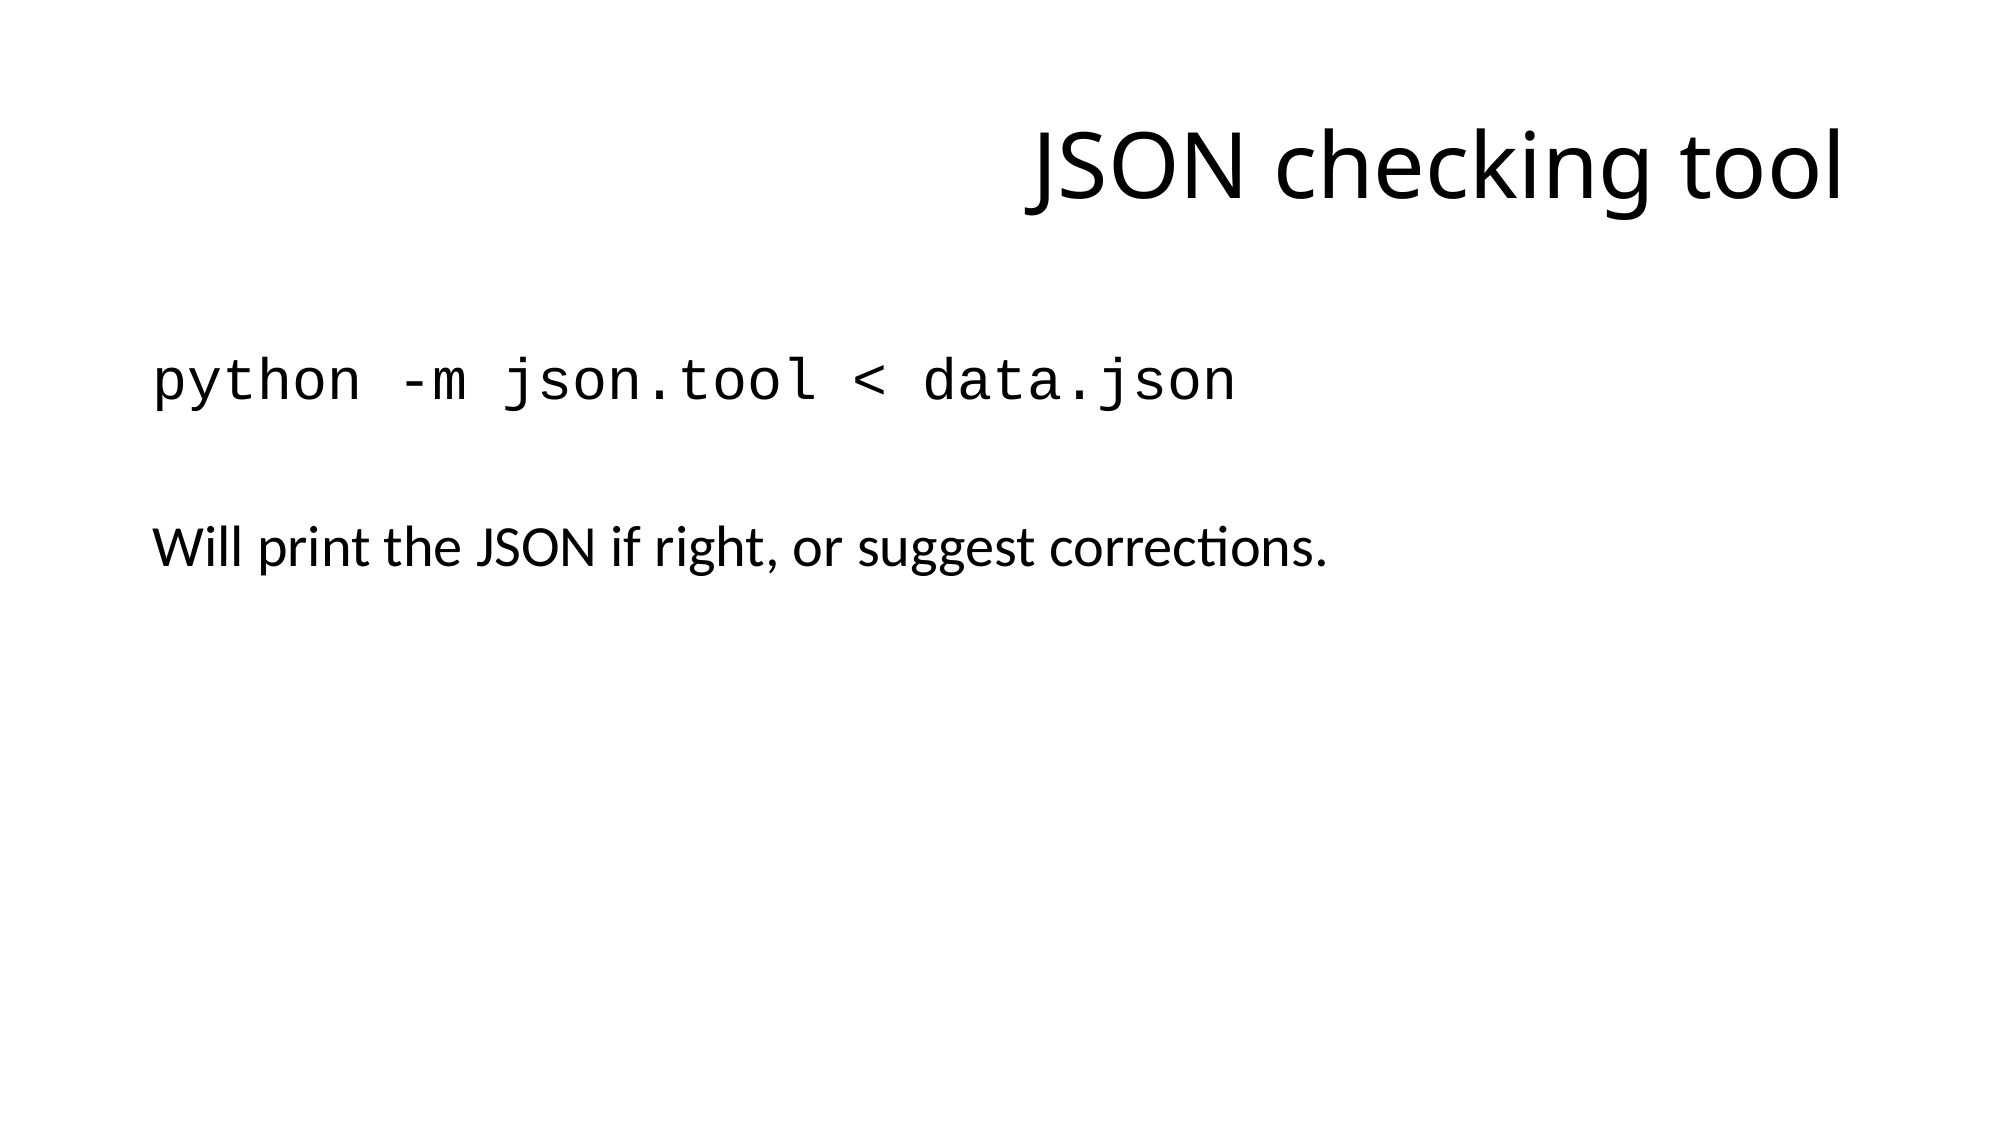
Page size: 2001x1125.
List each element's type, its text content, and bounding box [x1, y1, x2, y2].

list python -m json.tool < data.json Will print the JSON if right, or suggest corrections. [137, 341, 1863, 1014]
title JSON checking tool [137, 59, 1863, 278]
